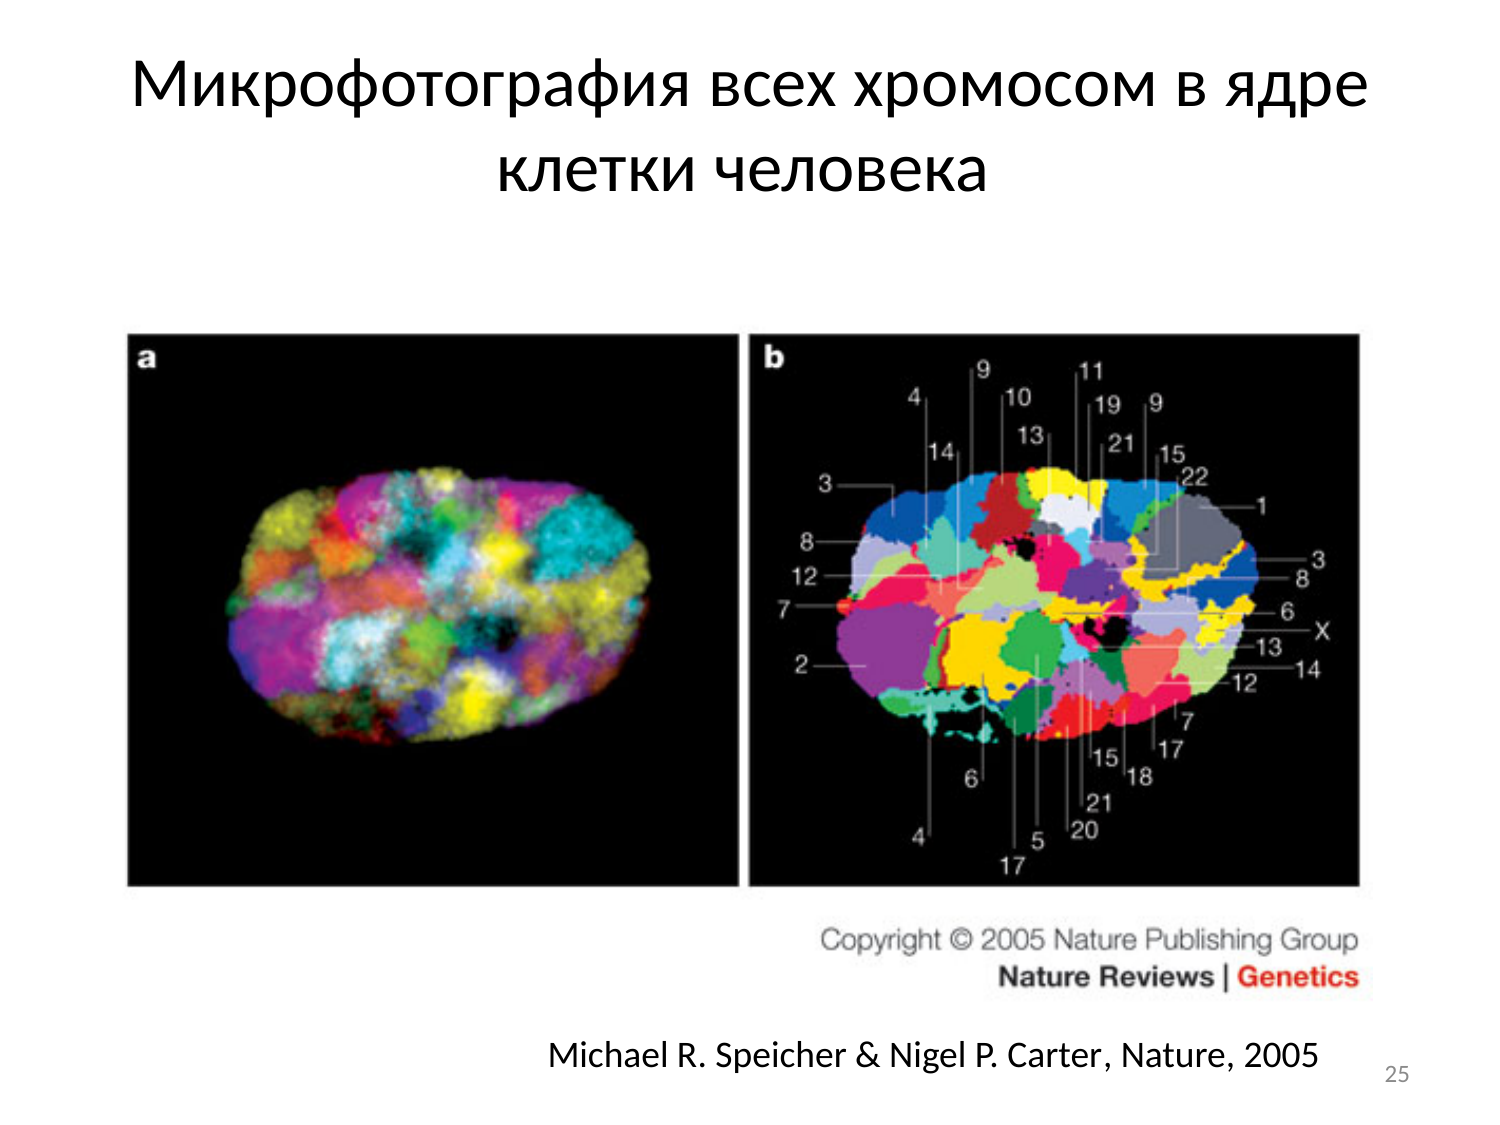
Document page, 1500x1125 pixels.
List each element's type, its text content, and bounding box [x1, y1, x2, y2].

text_box Michael R. Speicher & Nigel P. Carter, Nature, 2005 [532, 1026, 1335, 1083]
title Микрофотография всех хромосом в ядре клетки человека [75, 27, 1426, 215]
slide_number 25 [1074, 1042, 1425, 1103]
picture [107, 309, 1374, 1017]
